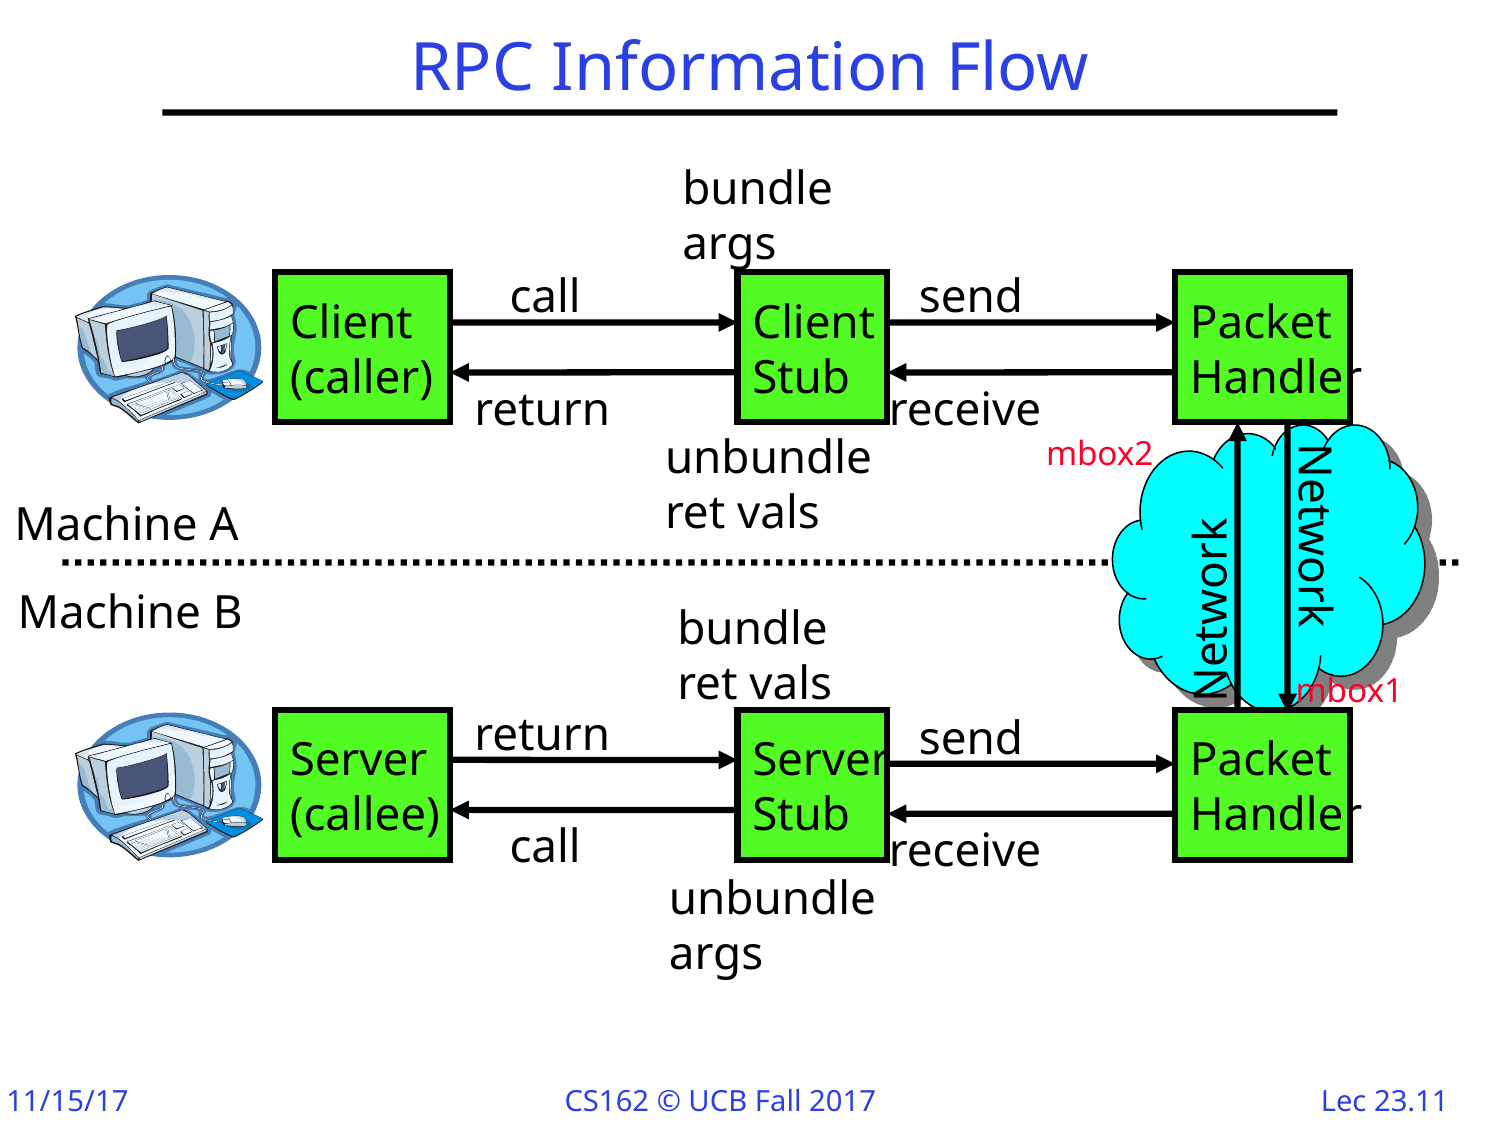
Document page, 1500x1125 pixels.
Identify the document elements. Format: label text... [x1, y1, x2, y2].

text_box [449, 697, 738, 768]
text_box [887, 701, 1176, 772]
text_box Client (caller) [275, 272, 450, 423]
picture [74, 712, 264, 862]
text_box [887, 372, 1176, 443]
text_box Machine A [0, 487, 329, 557]
text_box [1248, 433, 1276, 709]
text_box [1173, 422, 1245, 713]
picture [74, 274, 264, 424]
text_box Packet Handler [1175, 272, 1350, 423]
text_box bundle ret vals [662, 591, 923, 707]
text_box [1281, 422, 1353, 713]
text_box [717, 150, 888, 423]
title RPC Information Flow [162, 24, 1338, 113]
text_box [1112, 480, 1168, 679]
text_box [708, 709, 911, 988]
text_box [1357, 425, 1425, 662]
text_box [449, 259, 712, 331]
text_box mbox1 [1356, 662, 1493, 717]
text_box Machine B [2, 575, 333, 645]
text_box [449, 372, 738, 443]
text_box mbox2 [1031, 452, 1168, 480]
text_box Packet Handler [1175, 709, 1350, 860]
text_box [449, 809, 703, 881]
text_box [892, 259, 1176, 331]
text_box Server (callee) [275, 709, 450, 860]
text_box unbundle ret vals [650, 431, 962, 545]
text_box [917, 813, 1176, 885]
